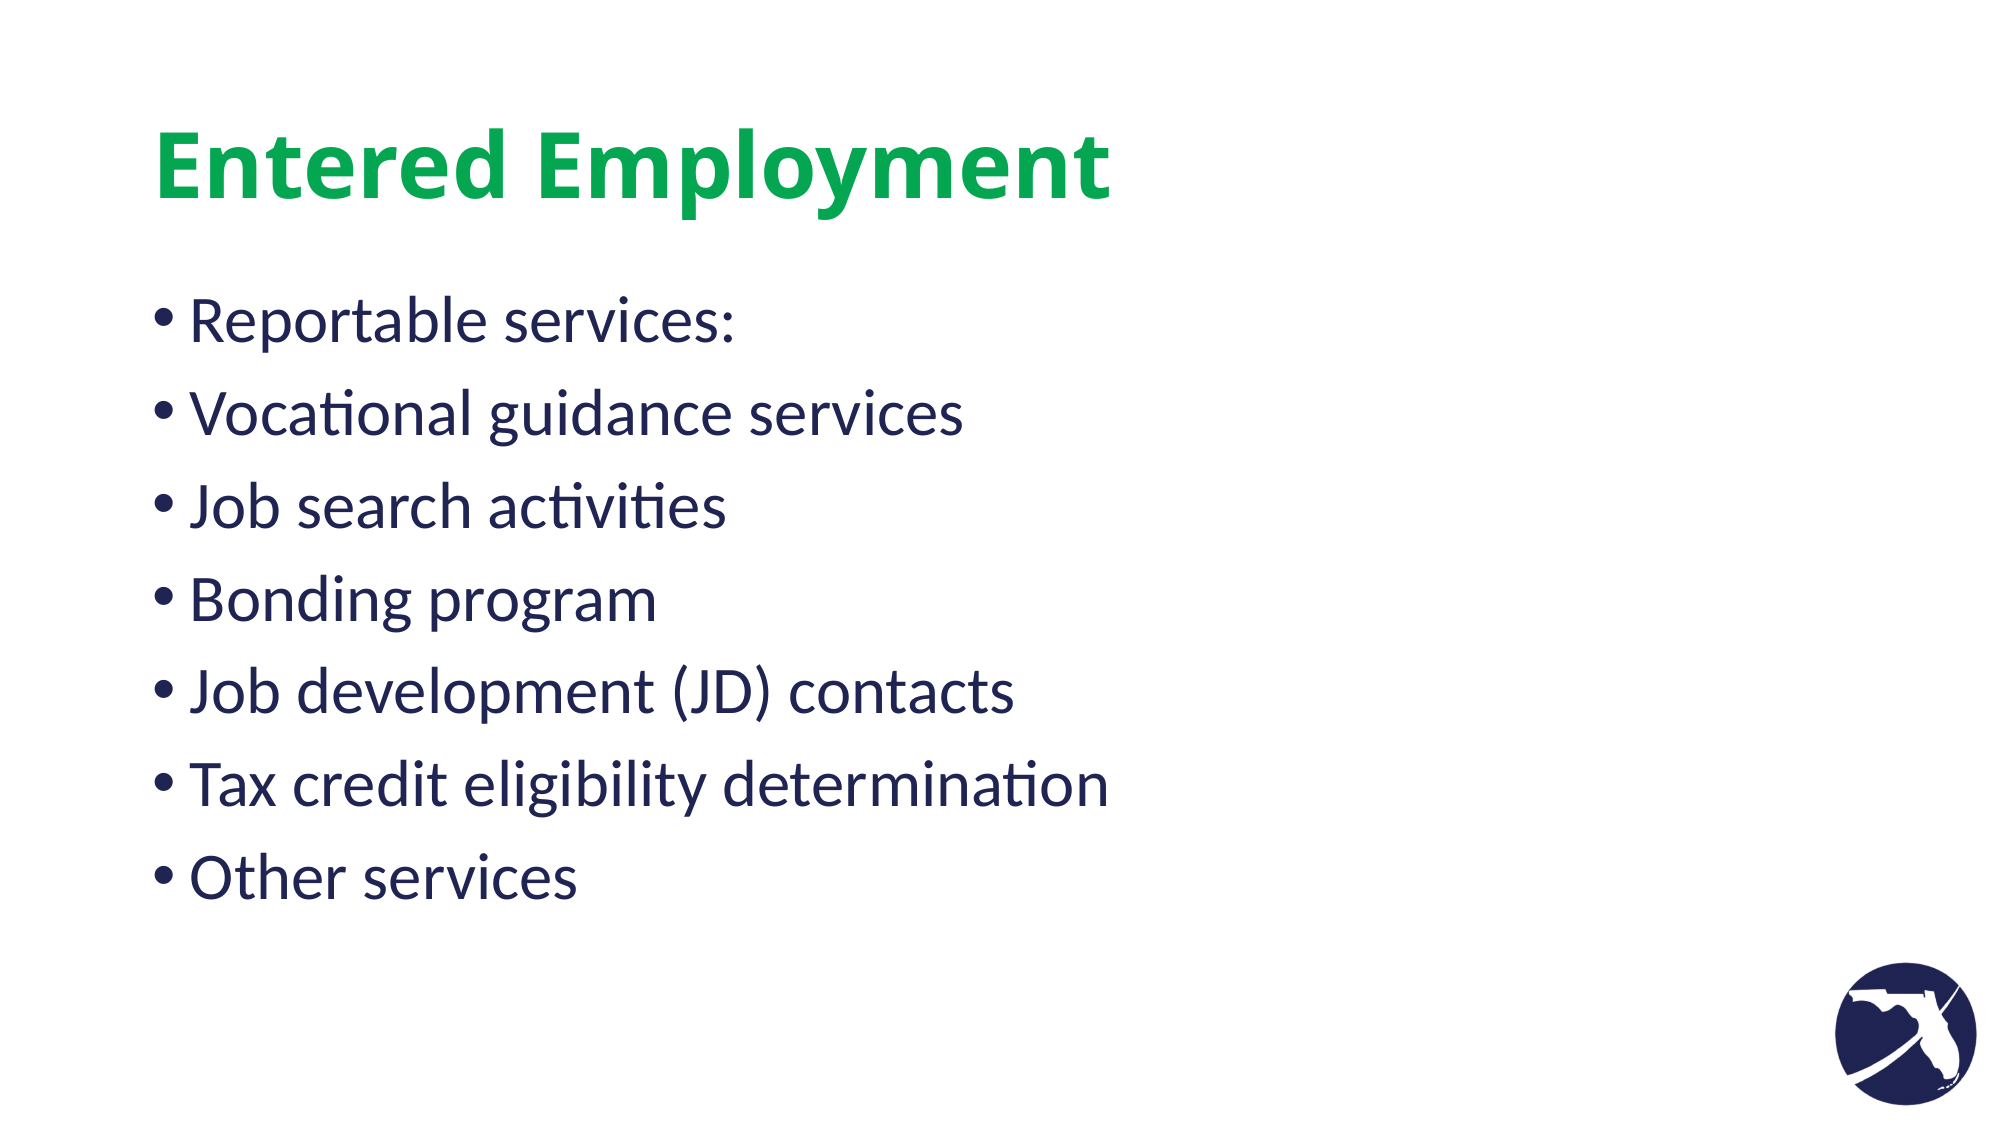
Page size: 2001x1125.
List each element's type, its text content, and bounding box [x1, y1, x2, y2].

title Entered Employment [137, 59, 1863, 277]
picture [1834, 961, 1979, 1109]
text_box Reportable services: Vocational guidance services Job search activities Bonding program Job development (JD) contacts Tax credit eligibility determination Other services [137, 277, 1863, 1065]
